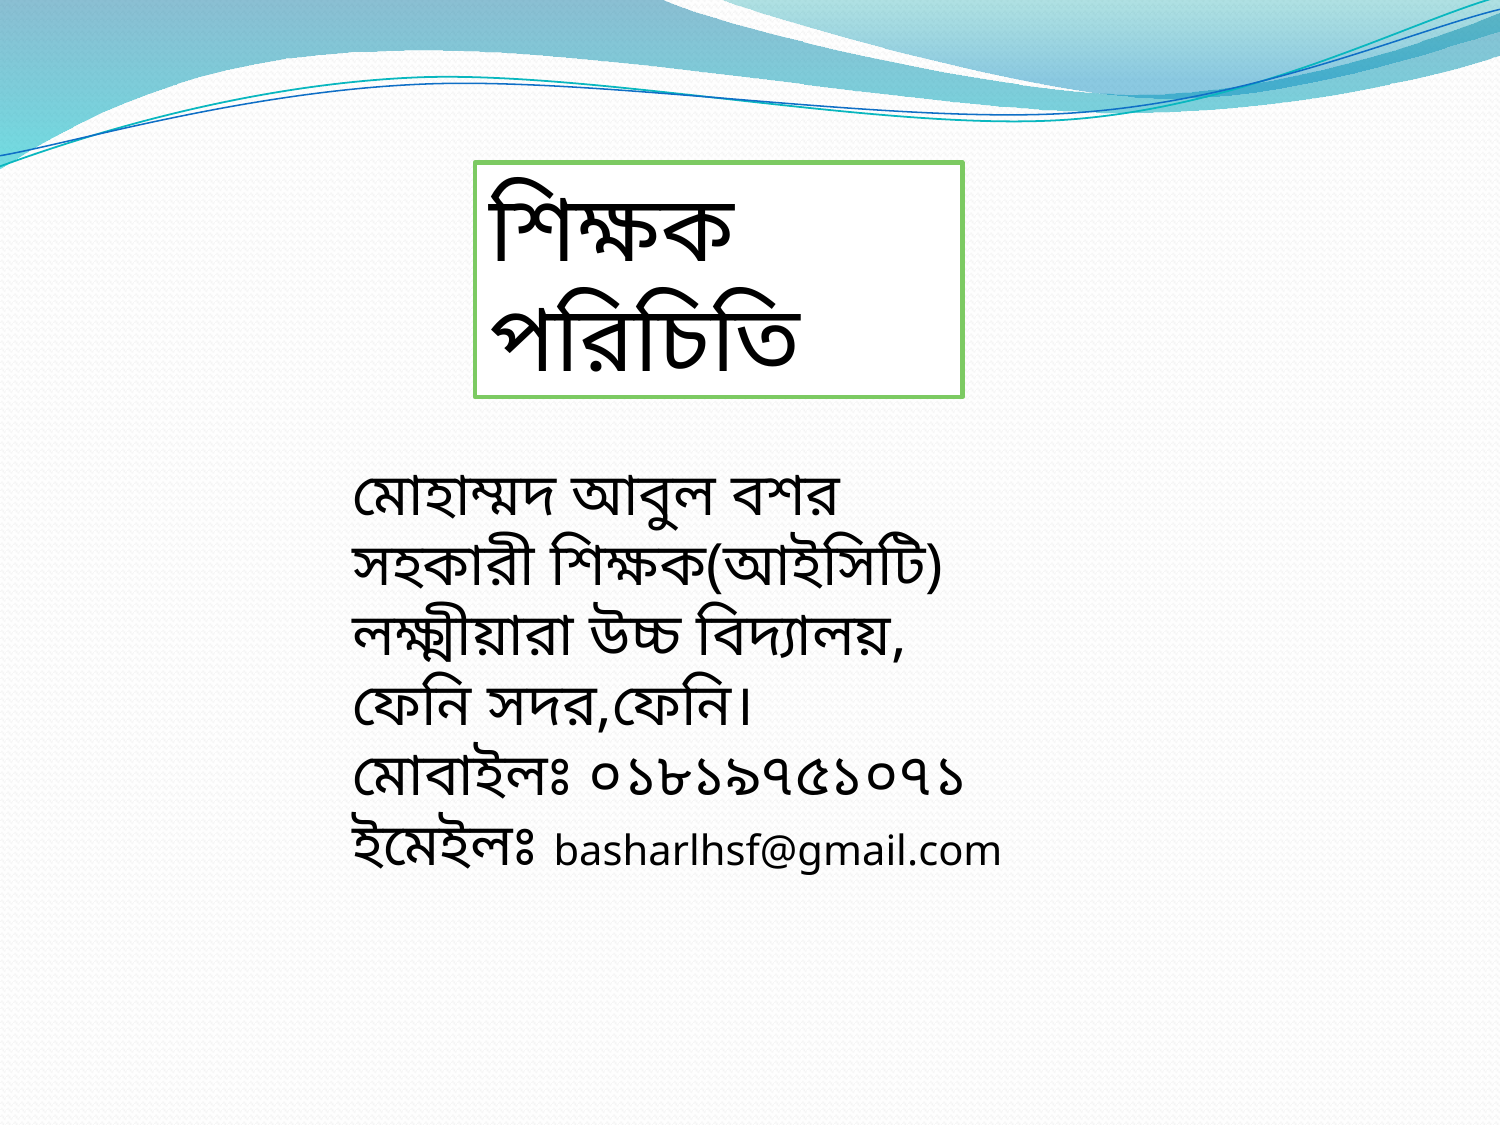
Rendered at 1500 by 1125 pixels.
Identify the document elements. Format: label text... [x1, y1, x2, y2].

text_box শিক্ষক পরিচিতি [473, 160, 965, 399]
text_box মোহাম্মদ আবুল বশর সহকারী শিক্ষক(আইসিটি) লক্ষ্মীয়ারা উচ্চ বিদ্যালয়, ফেনি সদর,ফেনি। মোবাইলঃ ০১৮১৯৭৫১০৭১ ইমেইলঃ basharlhsf@gmail.com [337, 449, 1150, 885]
